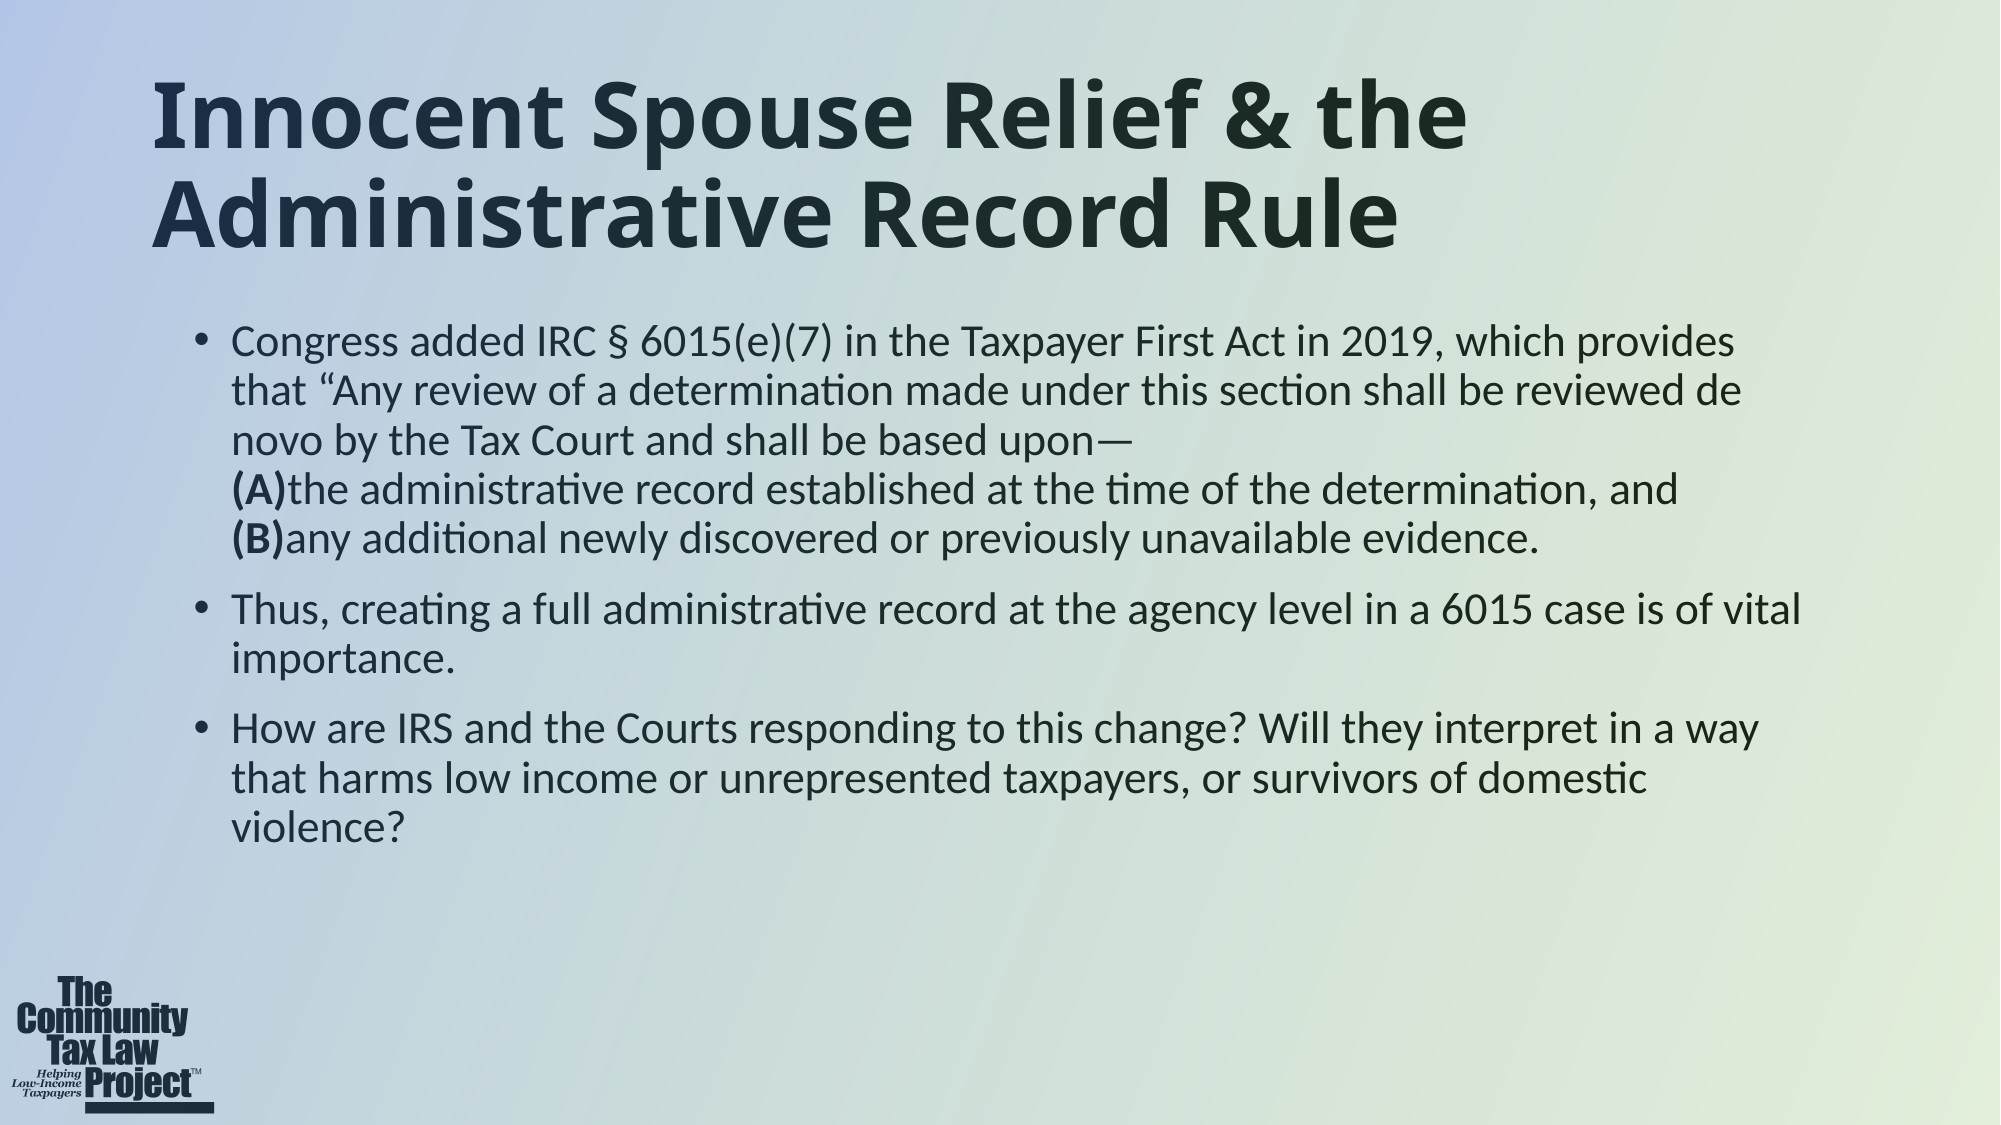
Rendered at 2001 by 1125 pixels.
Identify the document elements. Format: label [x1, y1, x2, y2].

text_box [0, 0, 2000, 1125]
picture [0, 962, 219, 1125]
